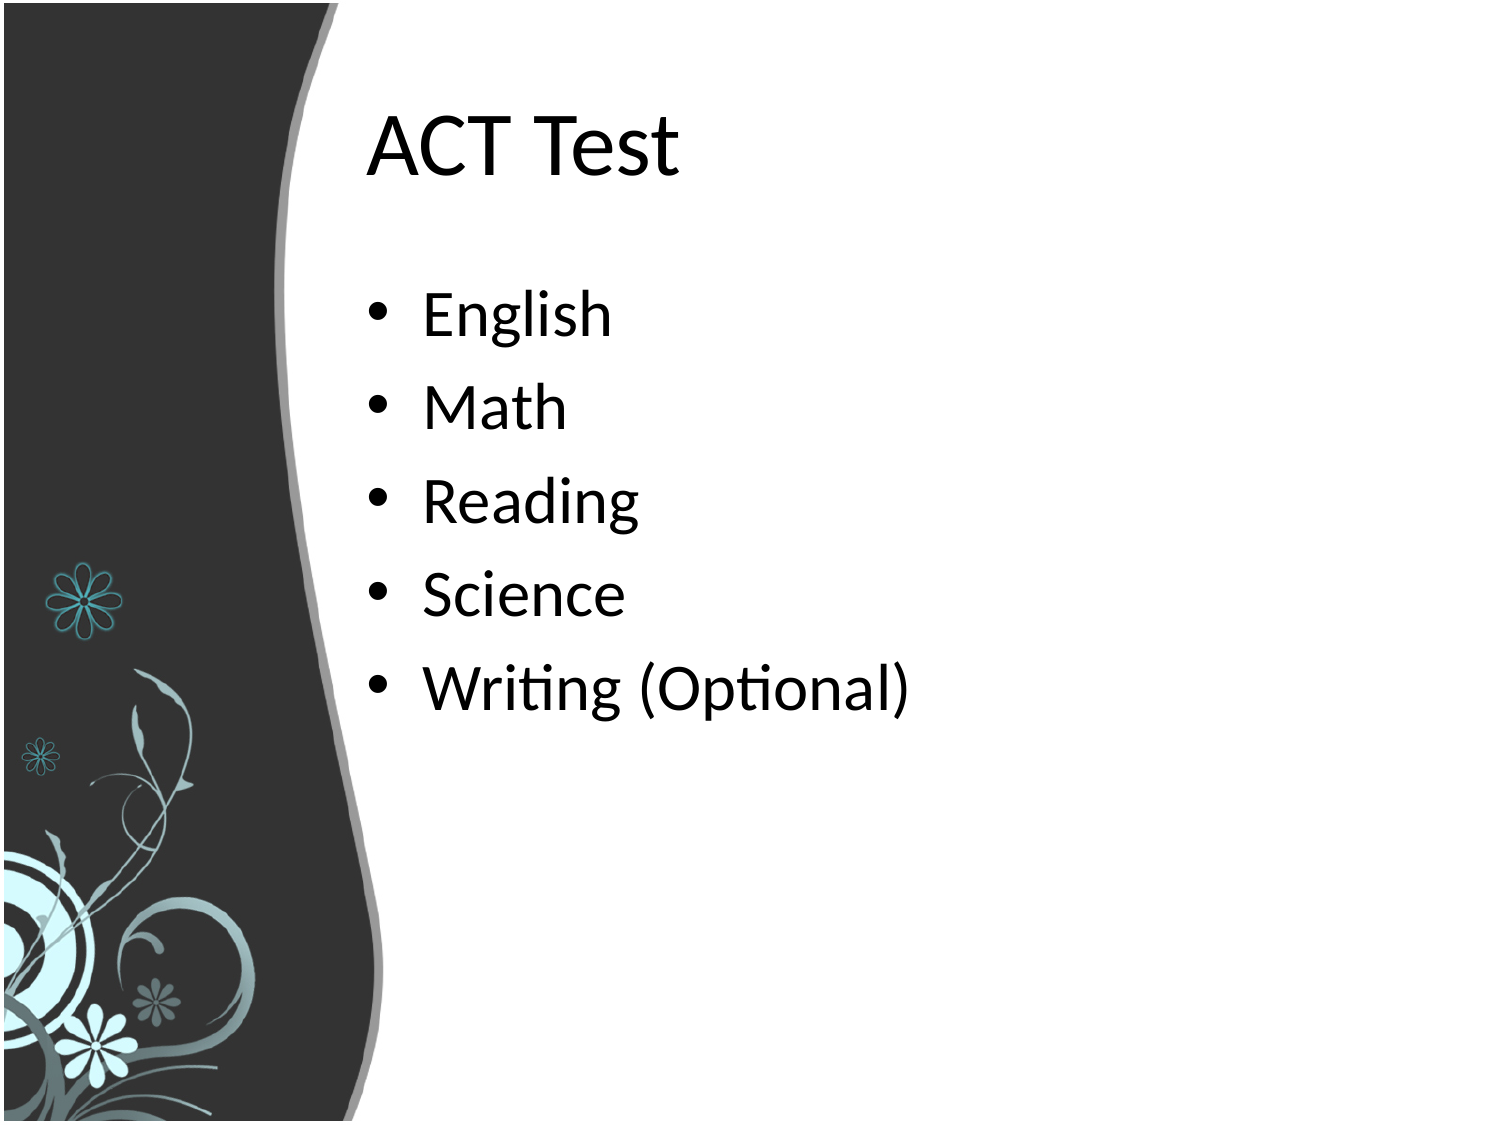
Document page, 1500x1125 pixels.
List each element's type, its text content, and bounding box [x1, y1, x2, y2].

title ACT Test [351, 44, 1426, 233]
picture [0, 0, 1500, 1125]
list English Math Reading Science Writing (Optional) [351, 262, 1426, 1006]
